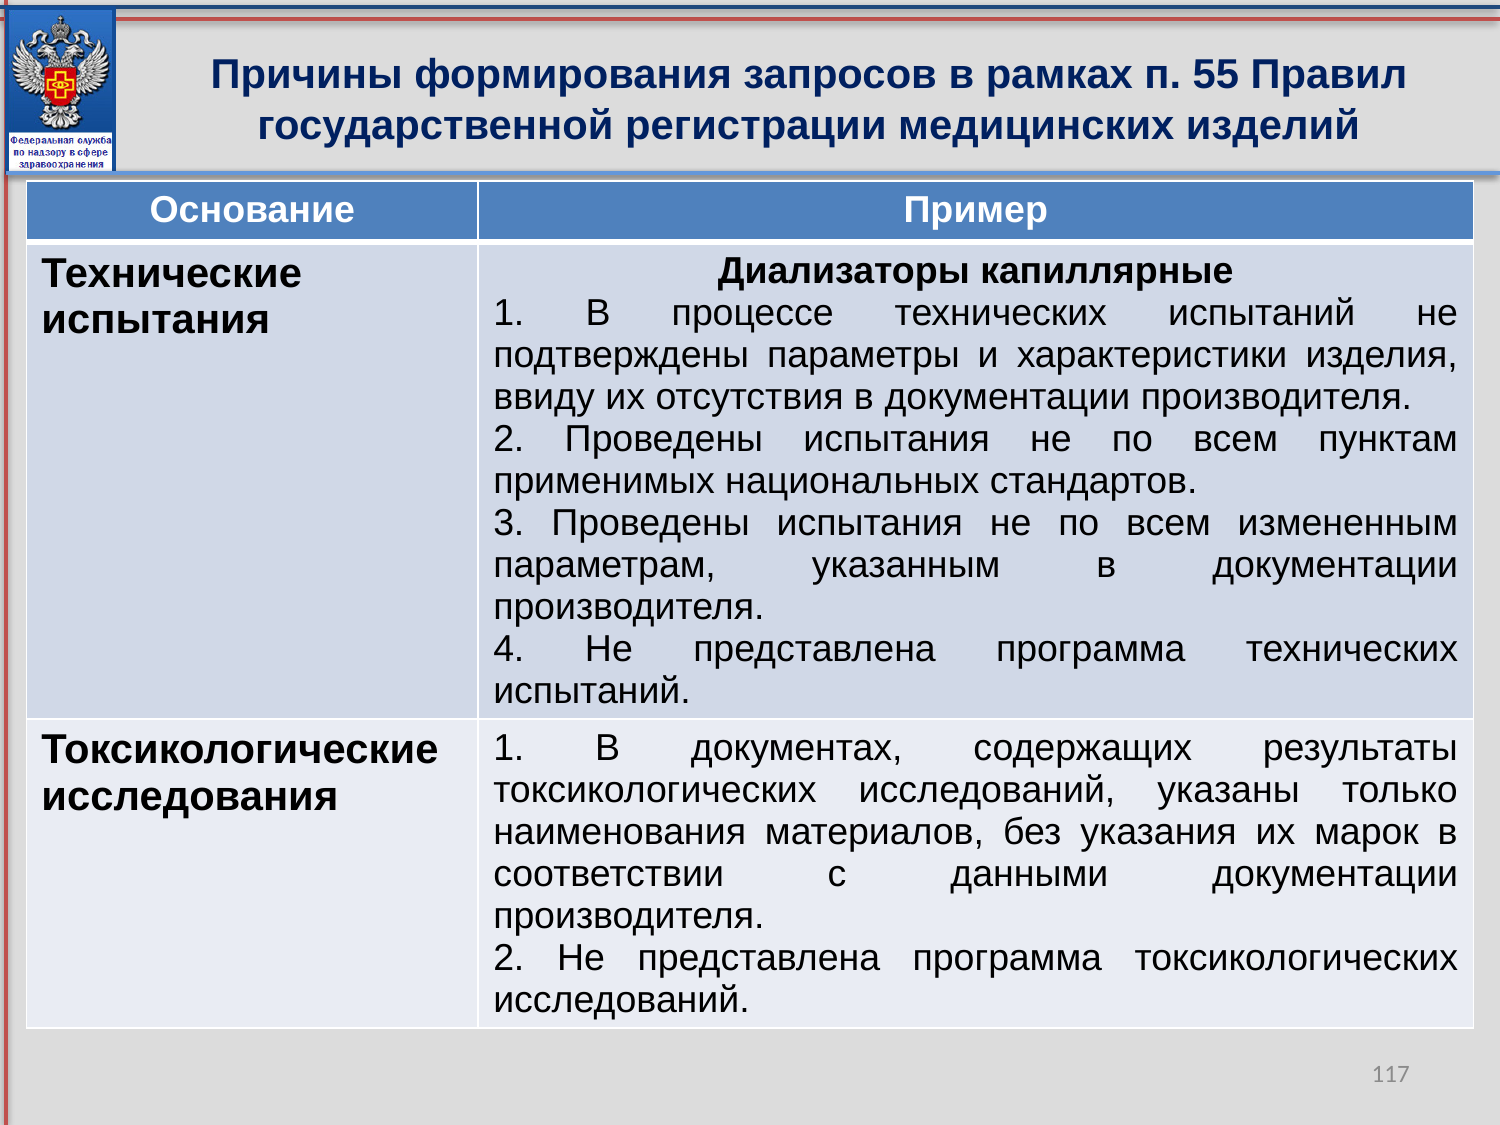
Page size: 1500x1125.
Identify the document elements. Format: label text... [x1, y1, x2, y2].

table_cell Диализаторы капиллярные 1. В процессе технических испытаний не подтверждены параметры и характеристики изделия, ввиду их отсутствия в документации производителя. 2. Проведены испытания не по всем пунктам применимых национальных стандартов. 3. Проведены испытания не по всем измененным параметрам, указанным в документации производителя. 4. Не представлена программа технических испытаний. [1254, 245, 1473, 718]
table_header Пример [479, 182, 1473, 239]
picture [9, 10, 112, 171]
table_header Основание [27, 182, 477, 239]
list Причины формирования запросов в рамках п. 55 Правил государственной регистрации медицинских изделий [117, 19, 1500, 176]
table_cell Технические испытания [27, 245, 244, 718]
slide_number 117 [1074, 1042, 1425, 1103]
chart [249, 228, 1251, 965]
table_cell 1. В документах, содержащих результаты токсикологических исследований, указаны только наименования материалов, без указания их марок в соответствии с данными документации производителя. 2. Не представлена программа токсикологических исследований. [479, 720, 1473, 1027]
table_cell Токсикологические исследования [27, 720, 477, 1027]
